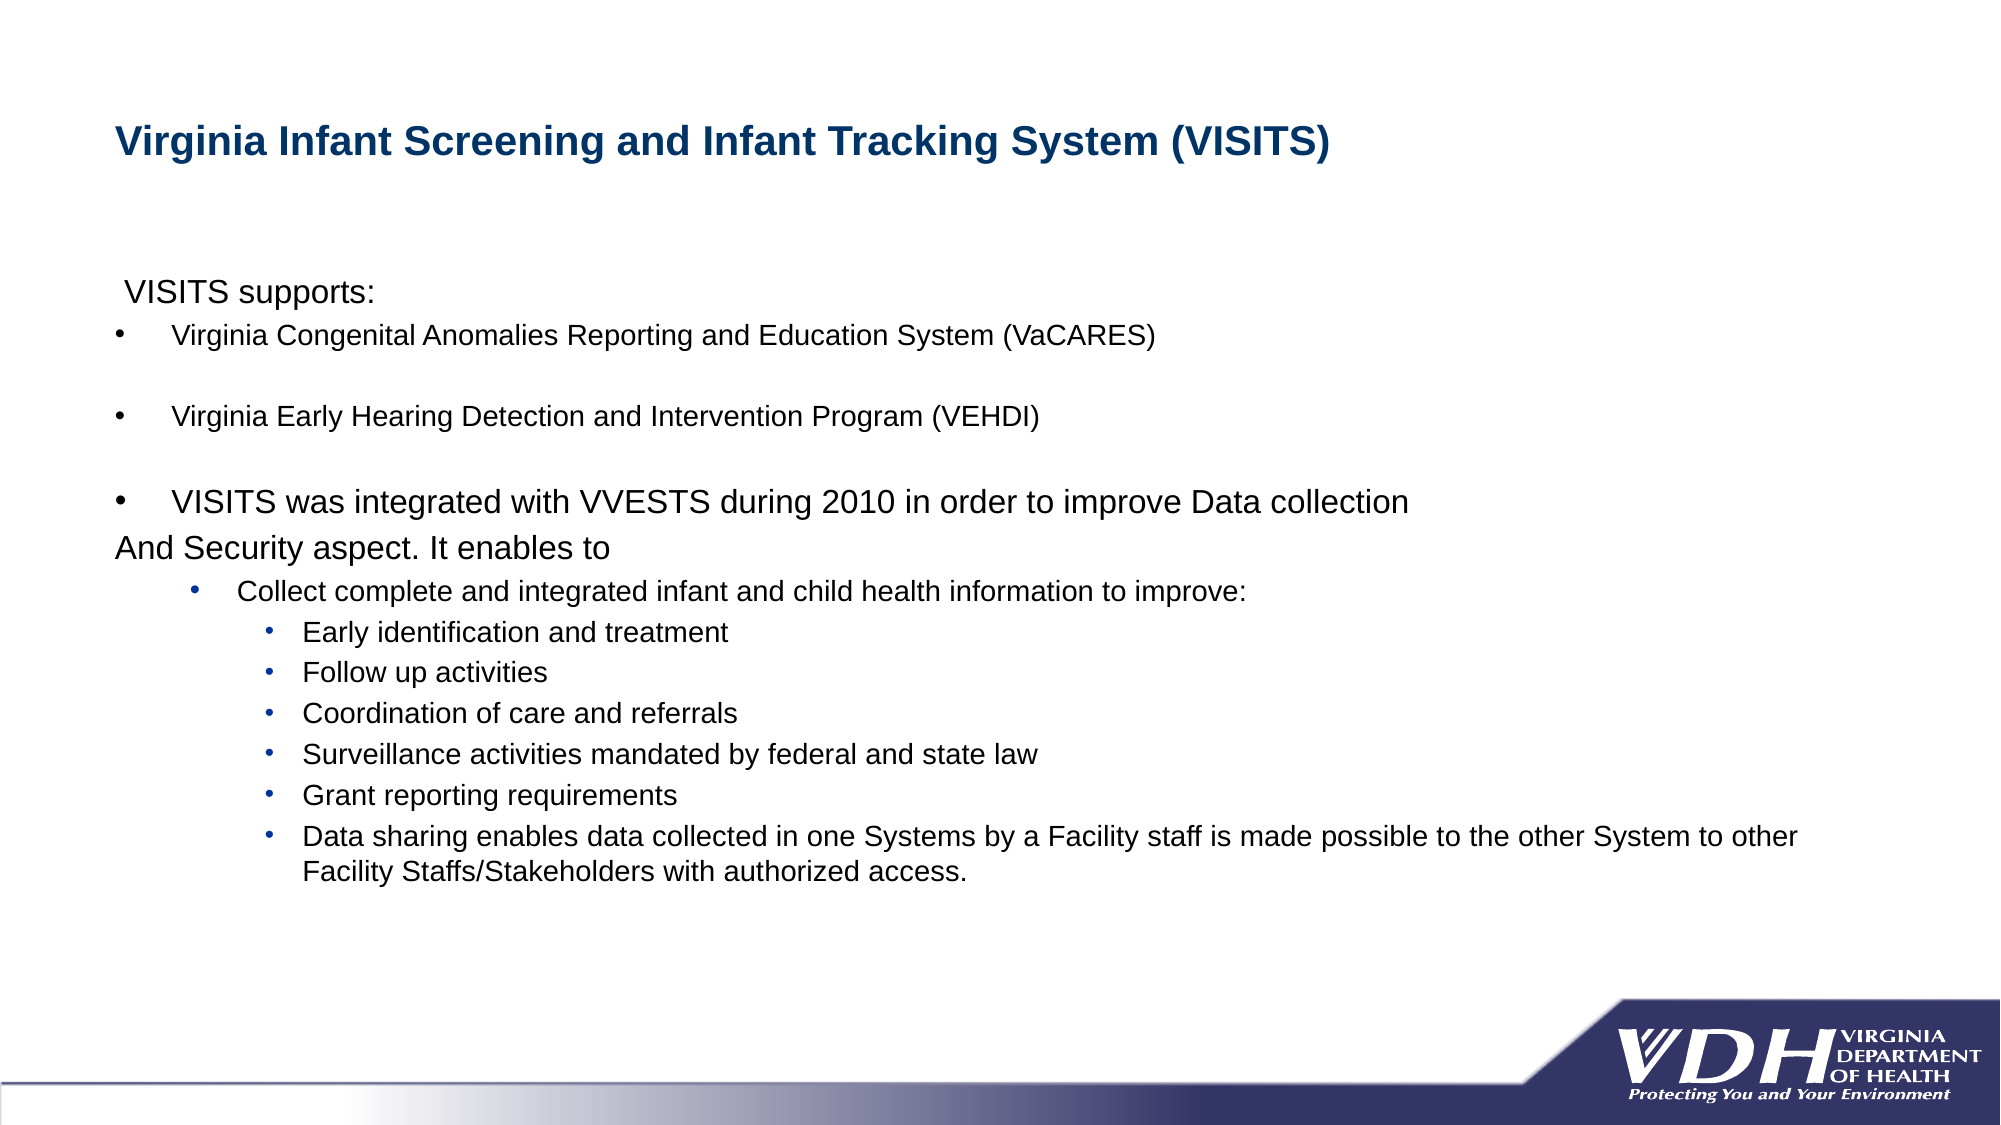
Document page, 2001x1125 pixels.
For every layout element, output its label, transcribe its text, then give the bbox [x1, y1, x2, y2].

list VISITS supports: Virginia Congenital Anomalies Reporting and Education System (VaCARES) Virginia Early Hearing Detection and Intervention Program (VEHDI) VISITS was integrated with VVESTS during 2010 in order to improve Data collection And Security aspect. It enables to Collect complete and integrated infant and child health information to improve: Early identification and treatment Follow up activities Coordination of care and referrals Surveillance activities mandated by federal and state law Grant reporting requirements Data sharing enables data collected in one Systems by a Facility staff is made possible to the other System to other Facility Staffs/Stakeholders with authorized access. [99, 262, 1900, 1050]
title Virginia Infant Screening and Infant Tracking System (VISITS) [99, 45, 1900, 233]
